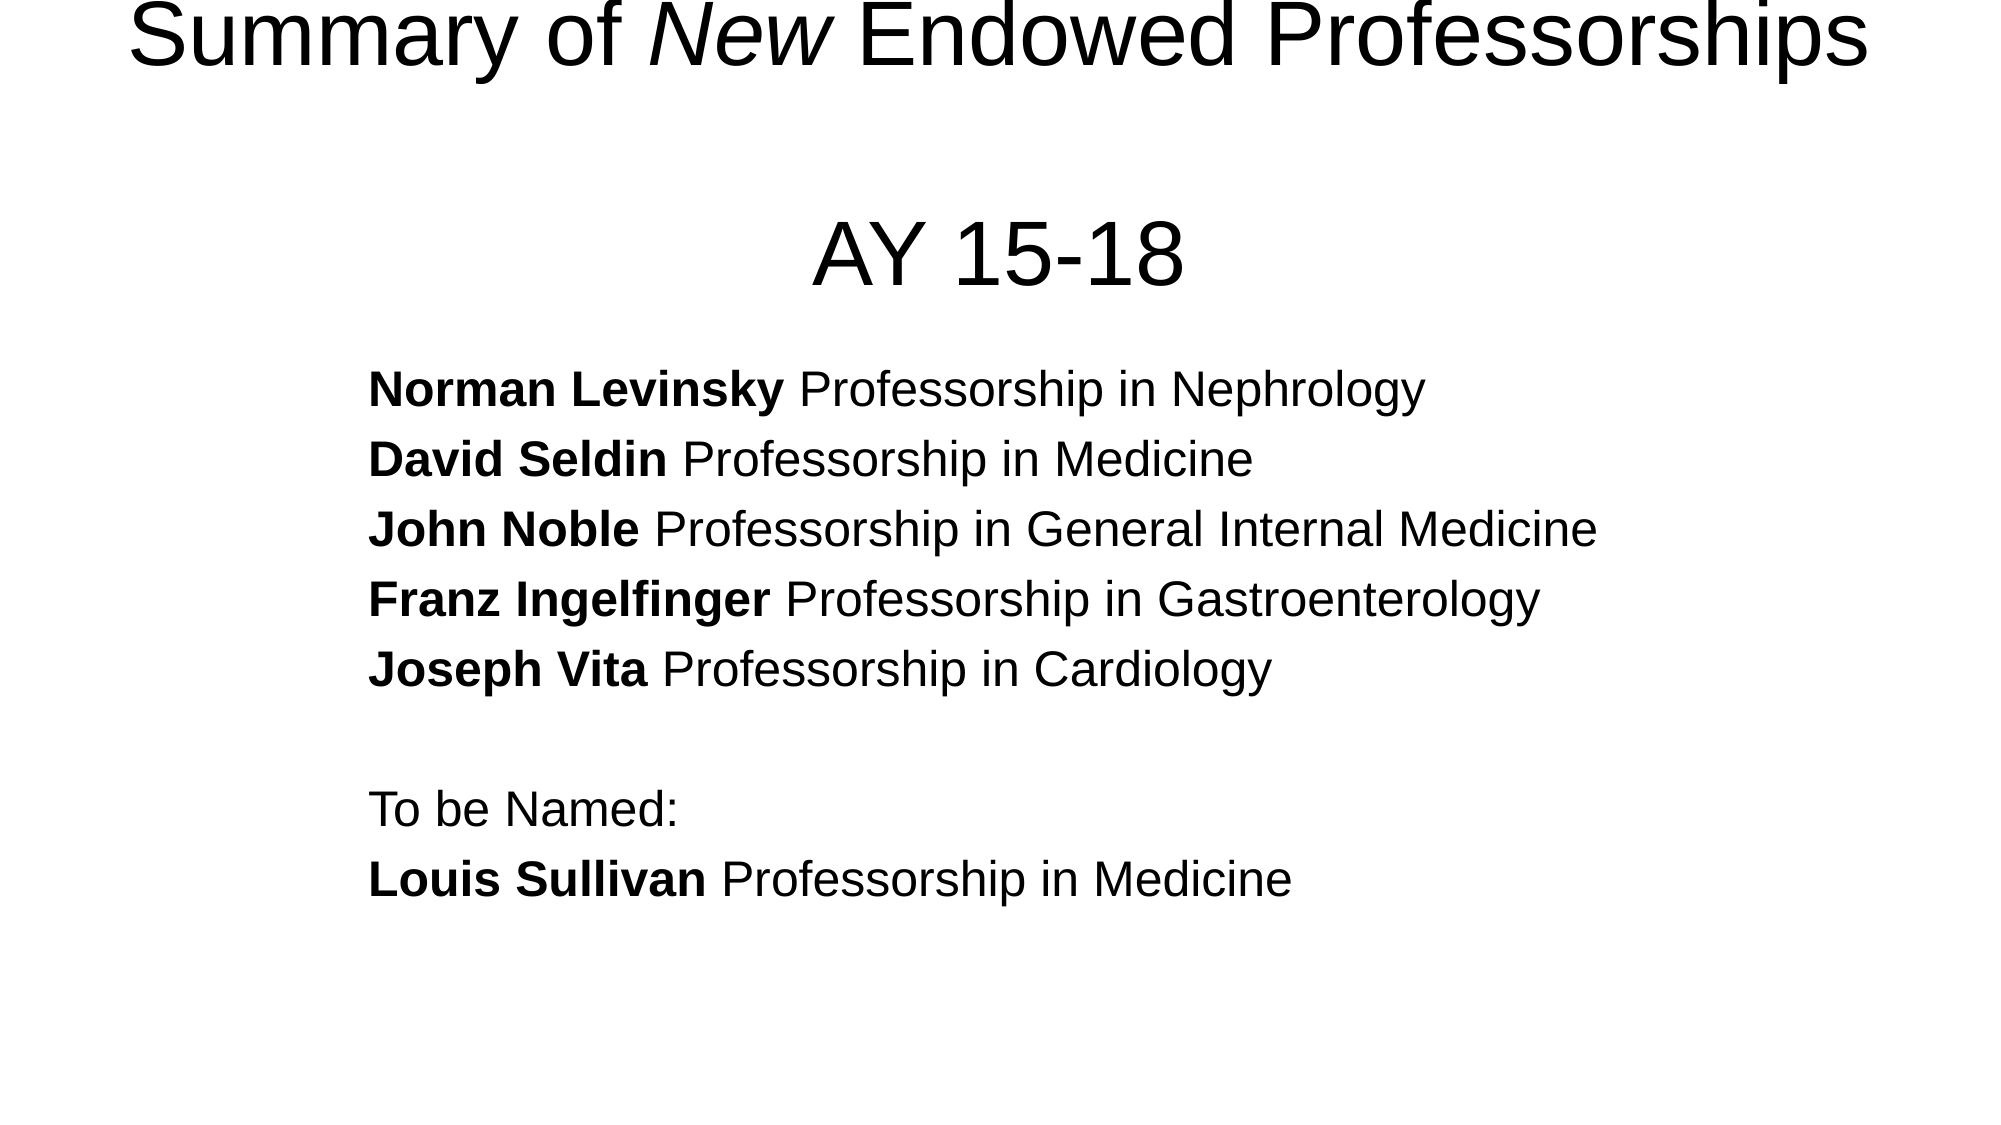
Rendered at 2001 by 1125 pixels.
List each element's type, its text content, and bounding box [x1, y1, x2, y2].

list Norman Levinsky Professorship in Nephrology David Seldin Professorship in Medicine John Noble Professorship in General Internal Medicine Franz Ingelfinger Professorship in Gastroenterology Joseph Vita Professorship in Cardiology To be Named: Louis Sullivan Professorship in Medicine [353, 348, 1647, 952]
title Summary of New Endowed Professorships AY 15-18 [99, 45, 1900, 233]
